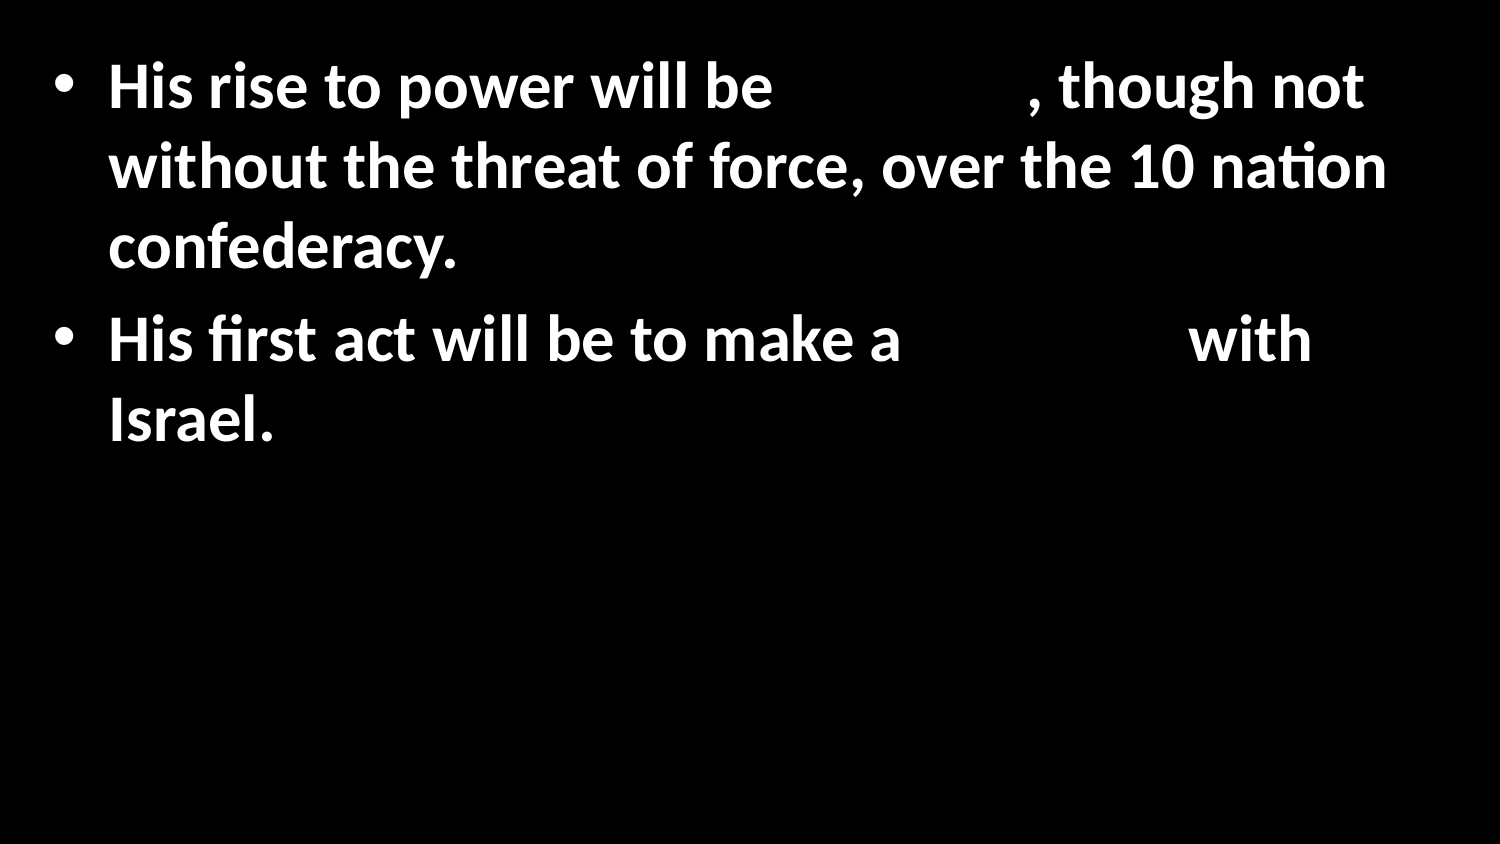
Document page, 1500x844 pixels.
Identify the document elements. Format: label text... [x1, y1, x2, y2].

list His rise to power will be peaceful, though not without the threat of force, over the 10 nation confederacy. His first act will be to make a covenant with Israel. [37, 34, 1463, 844]
